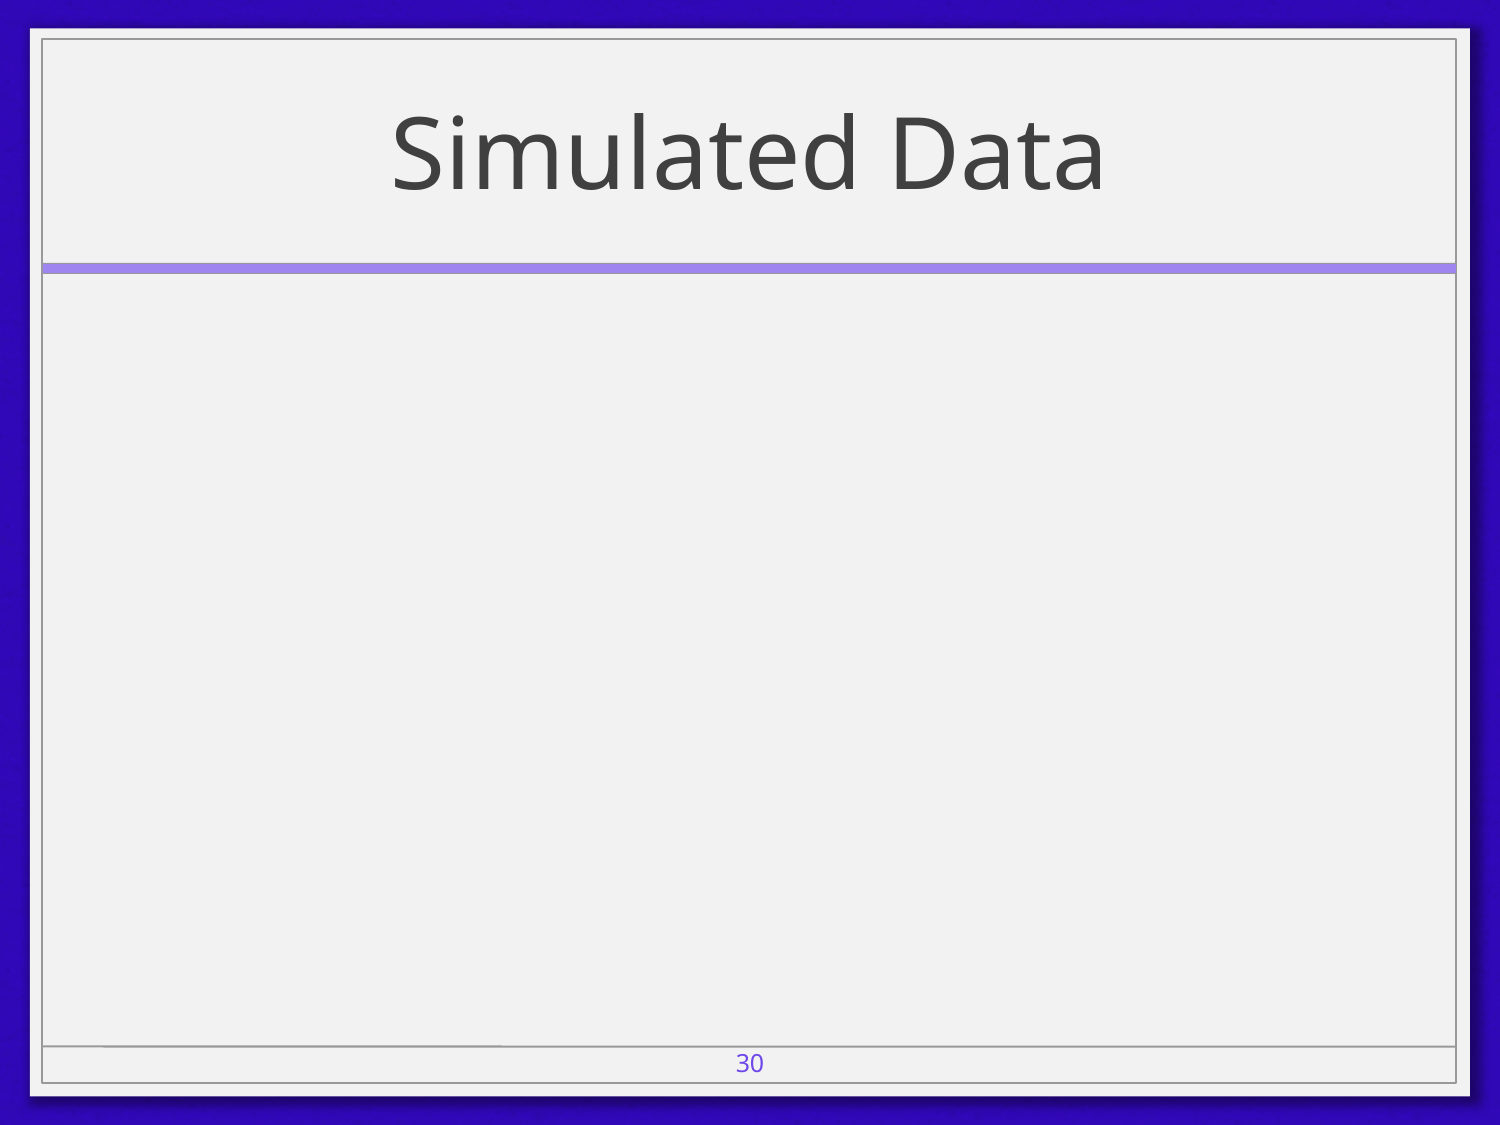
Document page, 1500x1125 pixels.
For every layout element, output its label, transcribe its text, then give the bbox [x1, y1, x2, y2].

slide_number 30 [687, 1042, 813, 1088]
title Simulated Data [147, 40, 1353, 253]
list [147, 259, 1354, 996]
